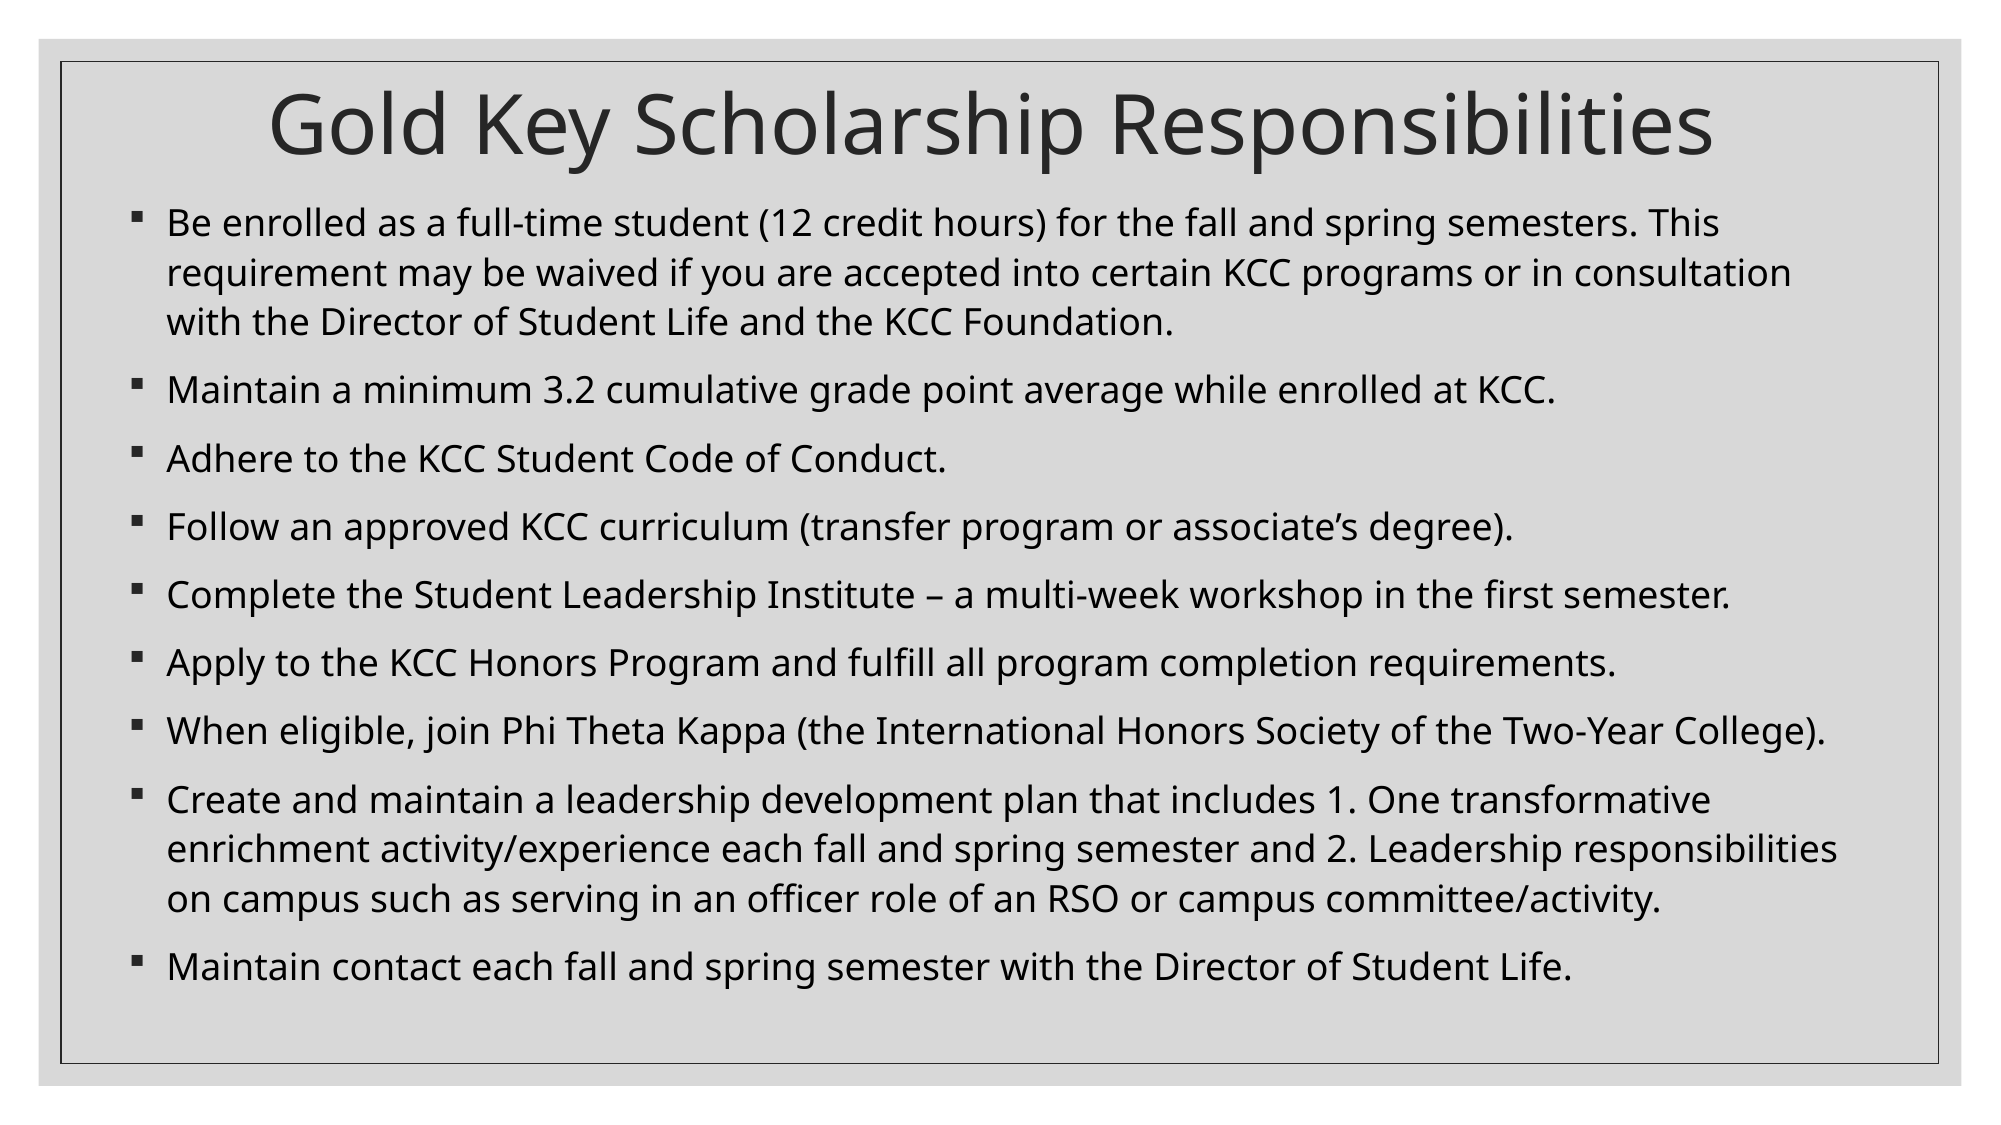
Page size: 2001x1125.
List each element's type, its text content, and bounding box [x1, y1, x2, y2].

list Be enrolled as a full-time student (12 credit hours) for the fall and spring semesters. This requirement may be waived if you are accepted into certain KCC programs or in consultation with the Director of Student Life and the KCC Foundation. Maintain a minimum 3.2 cumulative grade point average while enrolled at KCC. Adhere to the KCC Student Code of Conduct. Follow an approved KCC curriculum (transfer program or associate’s degree). Complete the Student Leadership Institute – a multi-week workshop in the first semester. Apply to the KCC Honors Program and fulfill all program completion requirements. When eligible, join Phi Theta Kappa (the International Honors Society of the Two-Year College). Create and maintain a leadership development plan that includes 1. One transformative enrichment activity/experience each fall and spring semester and 2. Leadership responsibilities on campus such as serving in an officer role of an RSO or campus committee/activity. Maintain contact each fall and spring semester with the Director of Student Life. [113, 187, 1888, 1066]
title Gold Key Scholarship Responsibilities [141, 14, 1843, 187]
